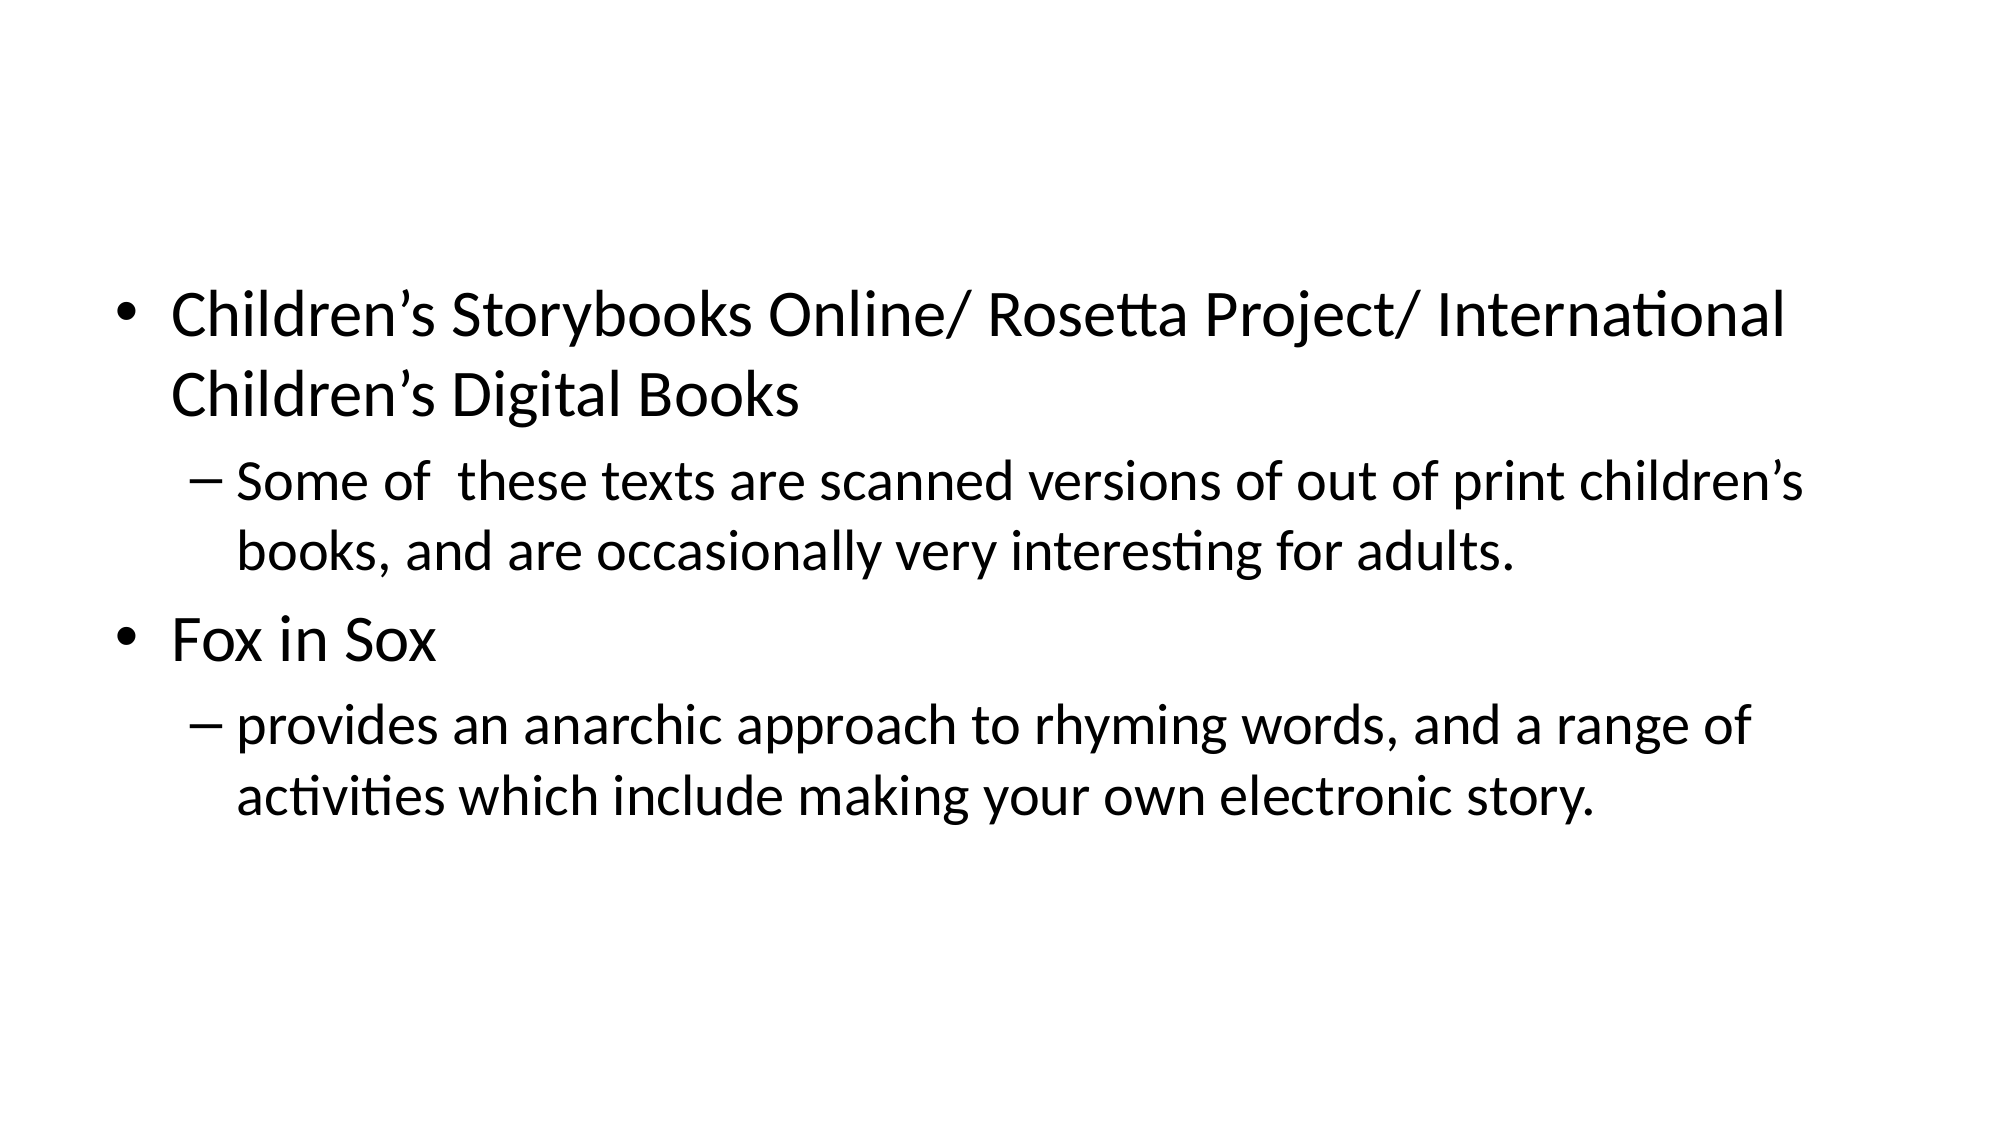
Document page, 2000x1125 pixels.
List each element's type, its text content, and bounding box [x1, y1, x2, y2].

list Children’s Storybooks Online/ Rosetta Project/ International Children’s Digital Books Some of these texts are scanned versions of out of print children’s books, and are occasionally very interesting for adults. Fox in Sox provides an anarchic approach to rhyming words, and a range of activities which include making your own electronic story. [99, 262, 1900, 1005]
